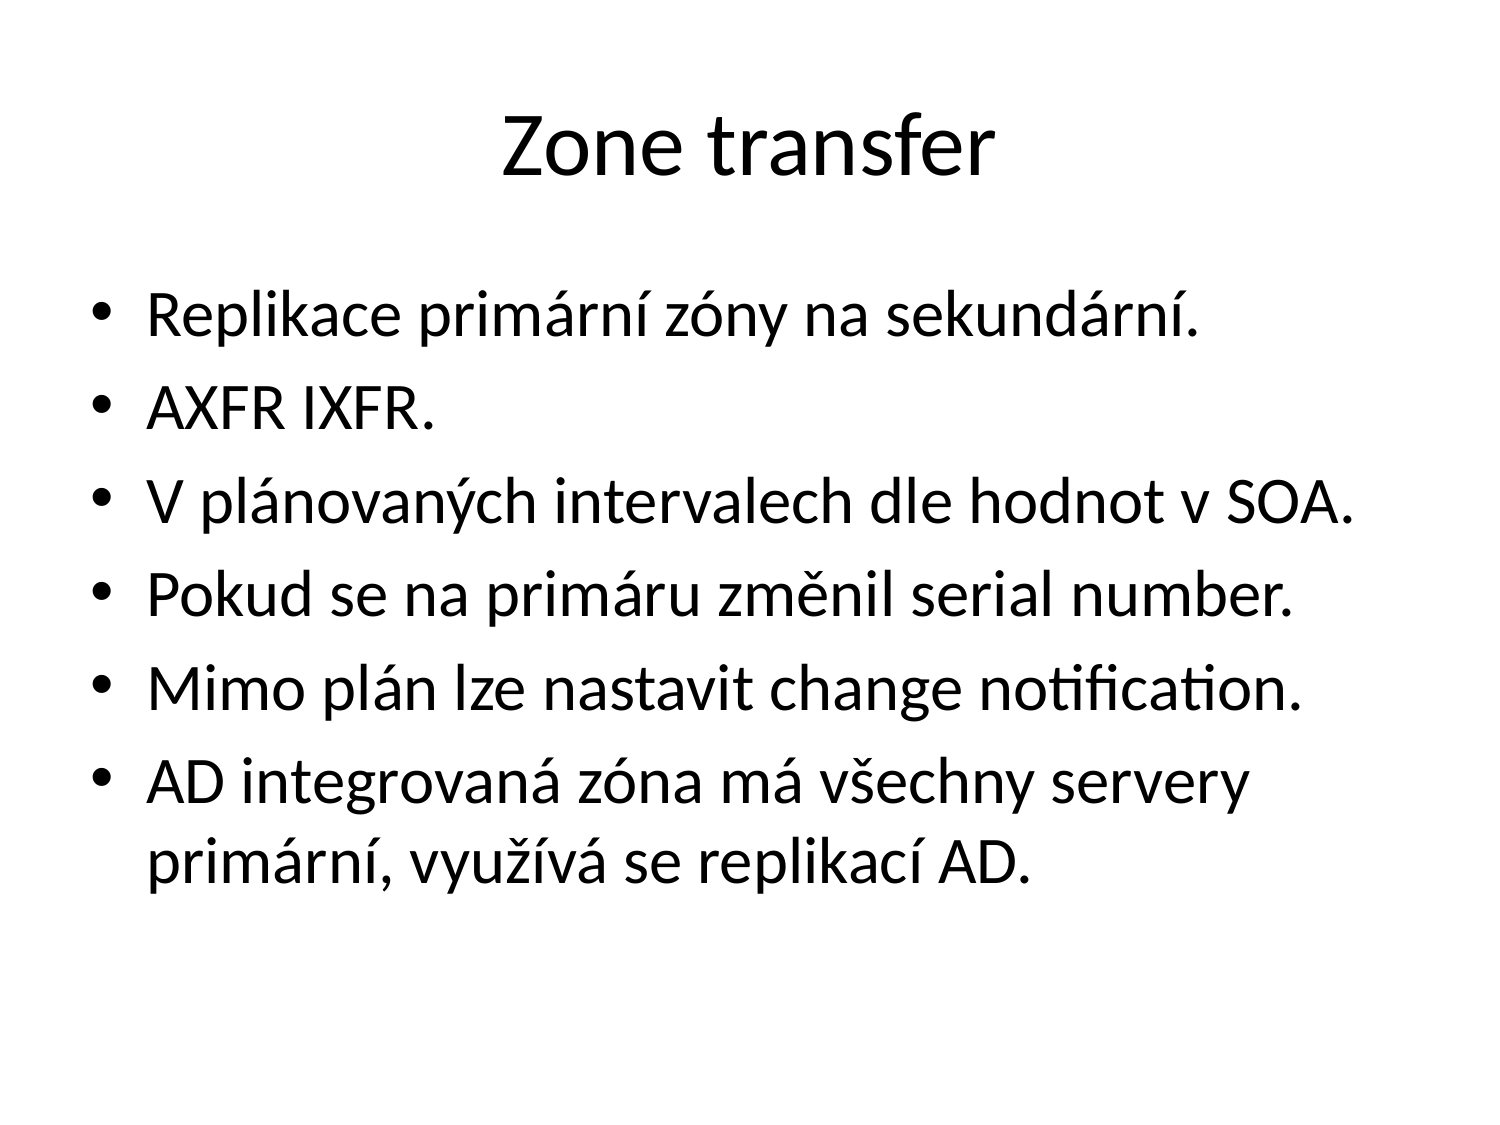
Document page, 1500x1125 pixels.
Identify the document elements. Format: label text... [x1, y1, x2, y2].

title Zone transfer [75, 45, 1425, 233]
list Replikace primární zóny na sekundární. AXFR IXFR. V plánovaných intervalech dle hodnot v SOA. Pokud se na primáru změnil serial number. Mimo plán lze nastavit change notification. AD integrovaná zóna má všechny servery primární, využívá se replikací AD. [75, 262, 1425, 1005]
